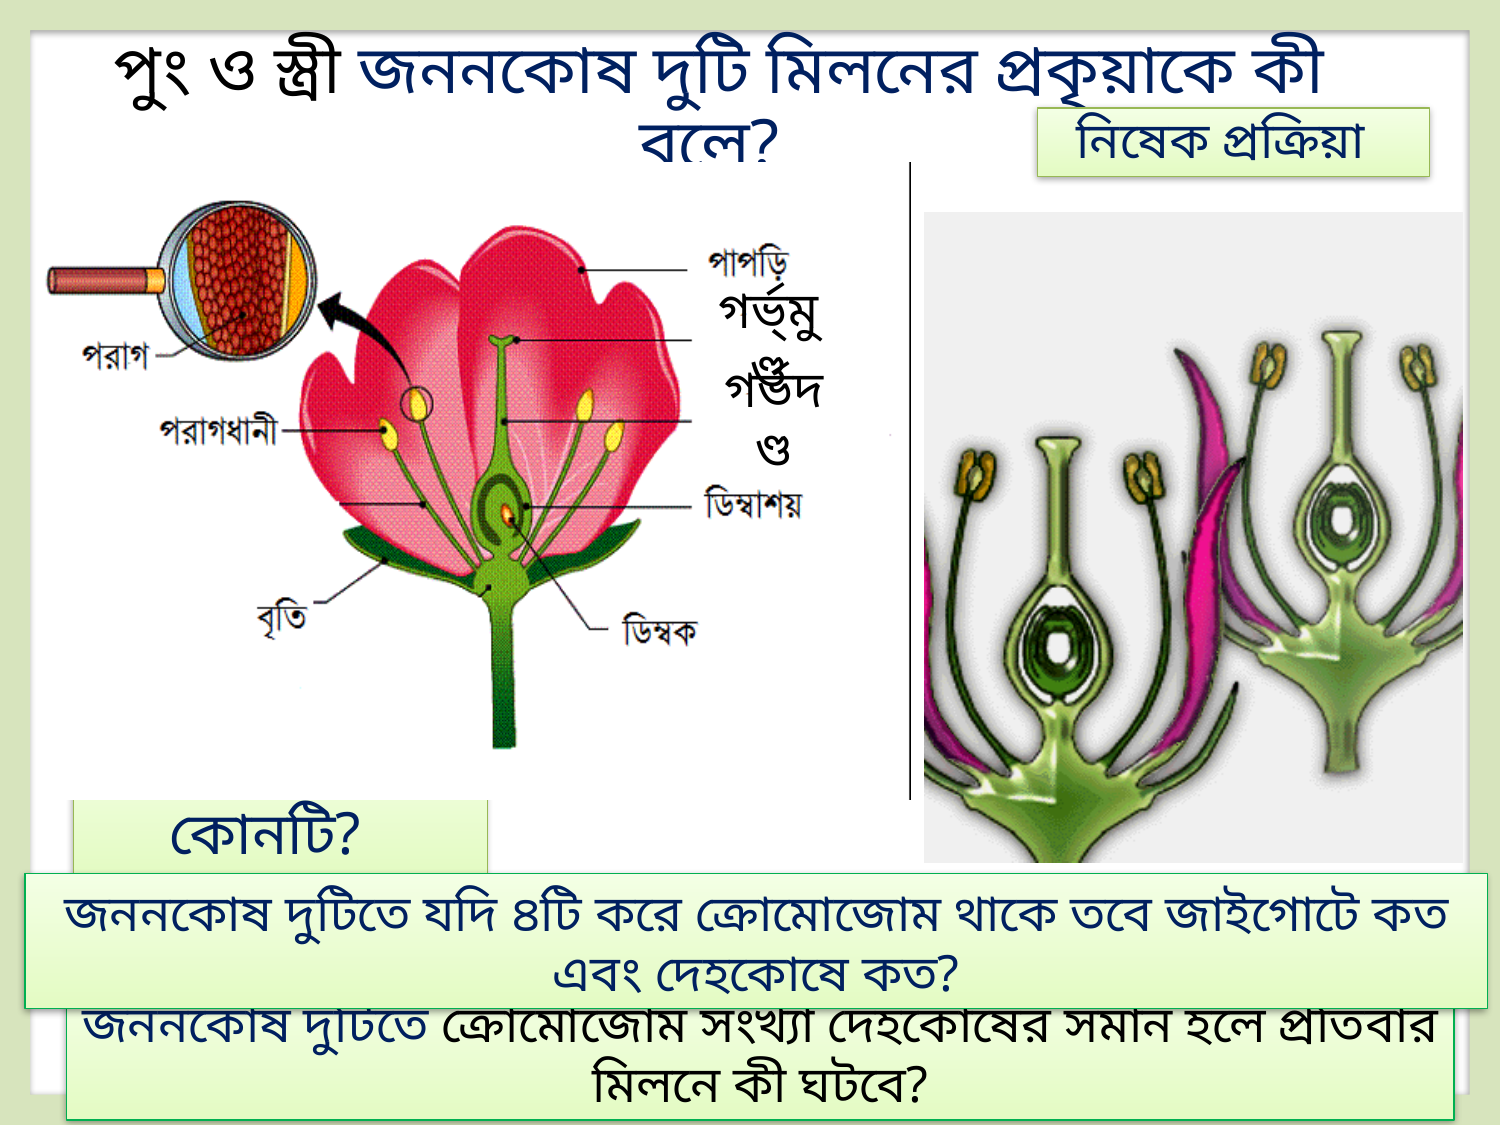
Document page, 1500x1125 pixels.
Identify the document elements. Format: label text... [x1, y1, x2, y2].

text_box পুং ও স্ত্রী জননকোষ দুটি মিলনের প্রকৃয়াকে কী বলে? [50, 21, 1369, 190]
text_box জননকোষ দুটিতে ক্রোমোজোম সংখ্যা দেহকোষের সমান হলে প্রতিবার মিলনে কী ঘটবে? [66, 1017, 1455, 1121]
text_box নিষেক প্রক্রিয়া [1037, 107, 1430, 177]
text_box [0, 0, 1500, 1125]
picture [924, 212, 1463, 863]
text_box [37, 162, 912, 801]
text_box জননকোষ দুটিতে যদি ৪টি করে ক্রোমোজোম থাকে তবে জাইগোটে কত এবং দেহকোষে কত? [24, 873, 1488, 1009]
text_box জনন কোষ কোনটি? [73, 810, 488, 871]
